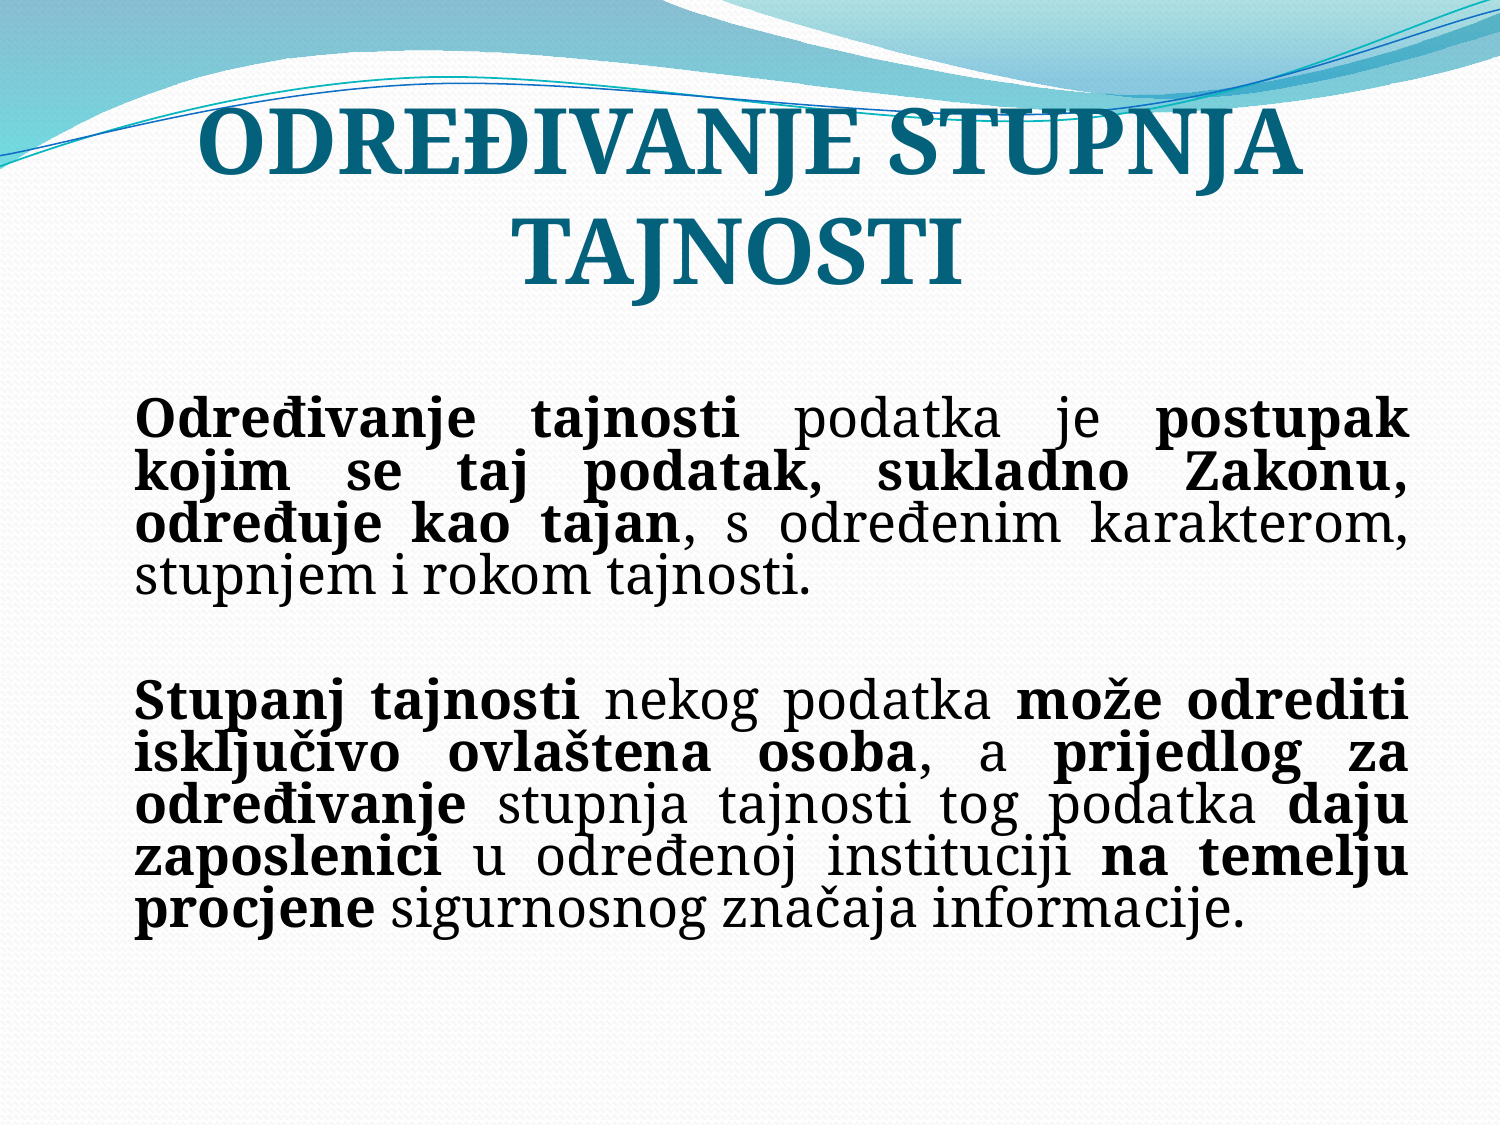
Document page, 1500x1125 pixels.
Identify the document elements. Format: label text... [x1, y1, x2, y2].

list Određivanje tajnosti podatka je postupak kojim se taj podatak, sukladno Zakonu, određuje kao tajan, s određenim karakterom, stupnjem i rokom tajnosti. Stupanj tajnosti nekog podatka može odrediti isključivo ovlaštena osoba, a prijedlog za određivanje stupnja tajnosti tog podatka daju zaposlenici u određenoj instituciji na temelju procjene sigurnosnog značaja informacije. [75, 317, 1425, 1038]
title ODREĐIVANJE STUPNJA TAJNOSTI [75, 115, 1425, 304]
